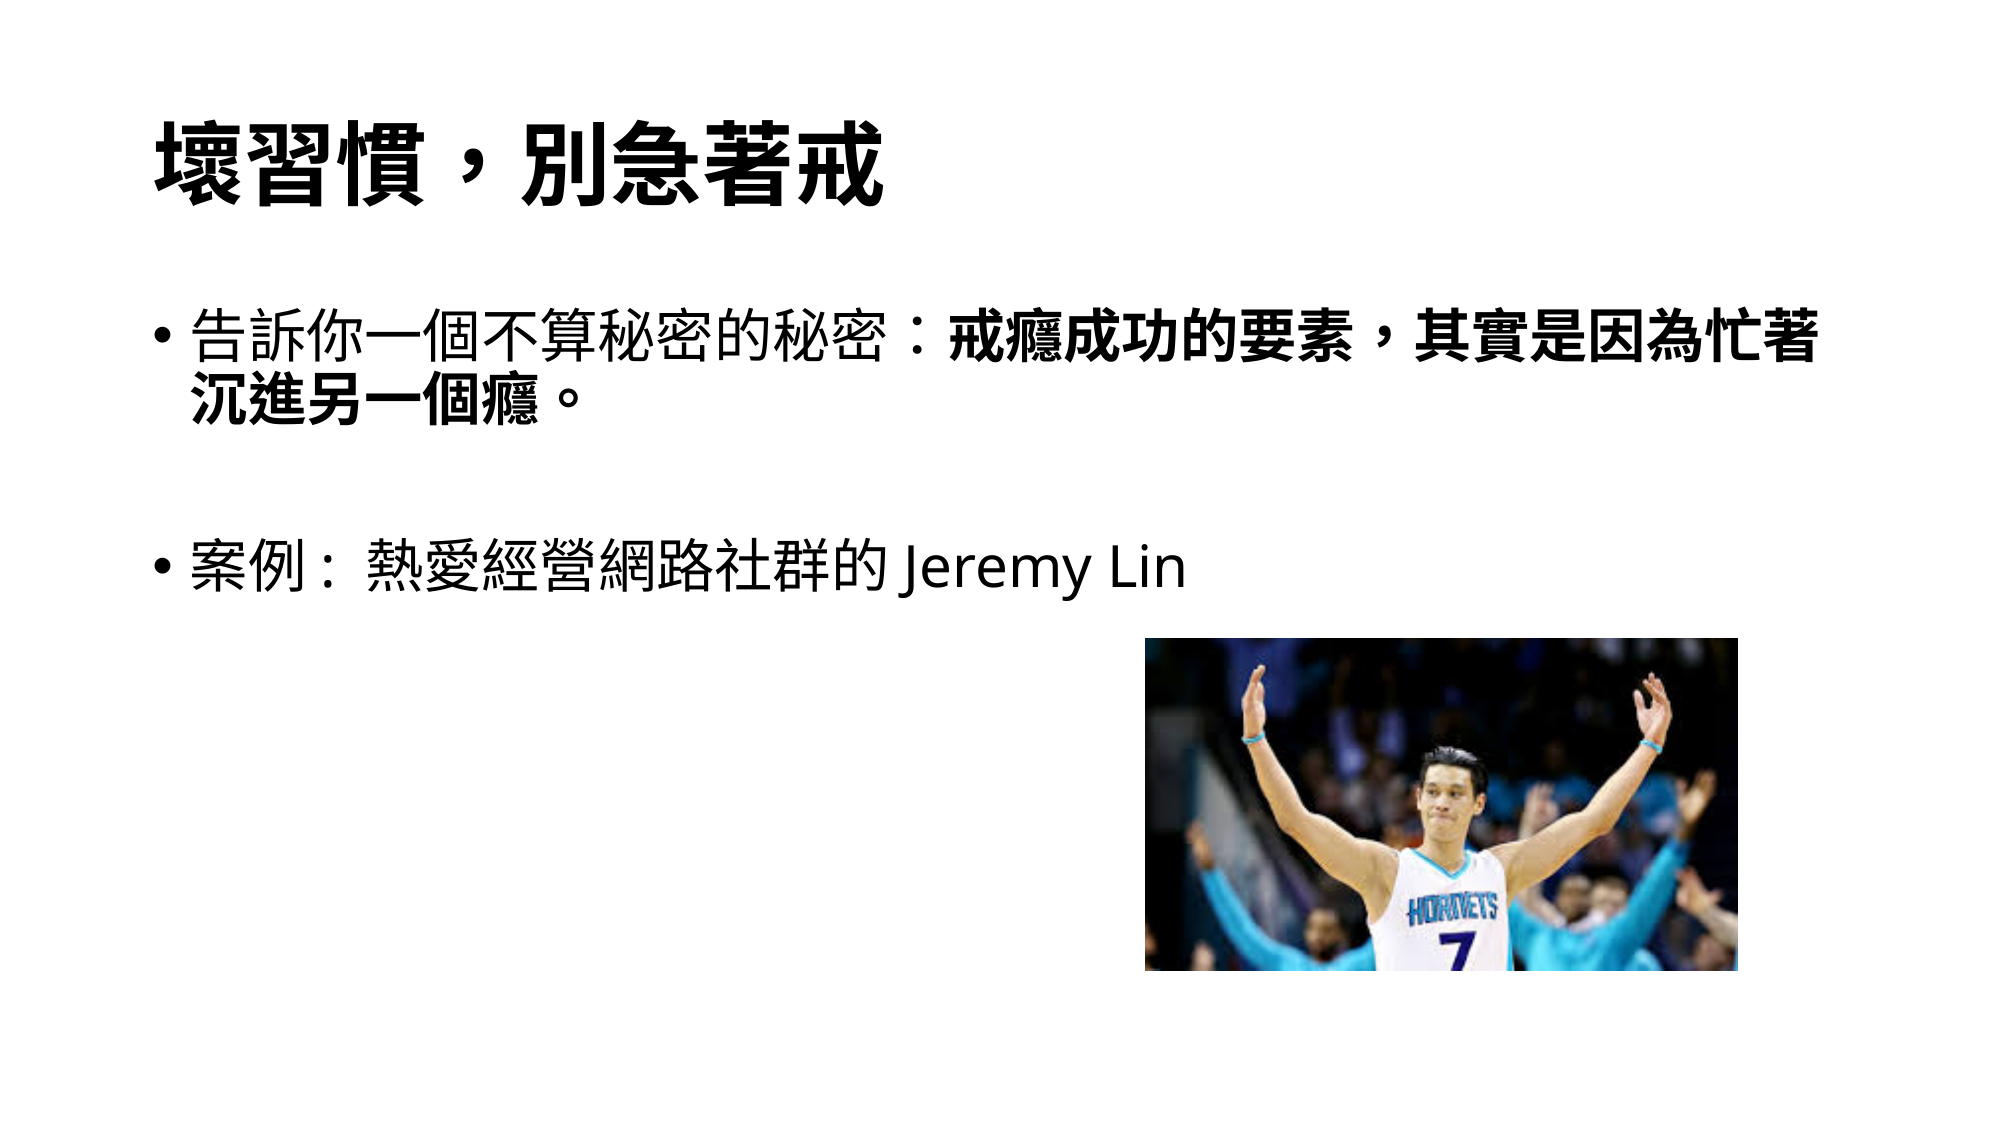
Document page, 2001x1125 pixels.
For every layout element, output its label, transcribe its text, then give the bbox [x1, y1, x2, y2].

picture [1145, 638, 1738, 971]
list 告訴你一個不算秘密的秘密：戒癮成功的要素，其實是因為忙著沉進另一個癮。 案例: 熱愛經營網路社群的Jeremy Lin [137, 299, 1863, 1014]
picture [1611, 956, 1615, 971]
title 壞習慣，別急著戒 [137, 59, 1863, 278]
